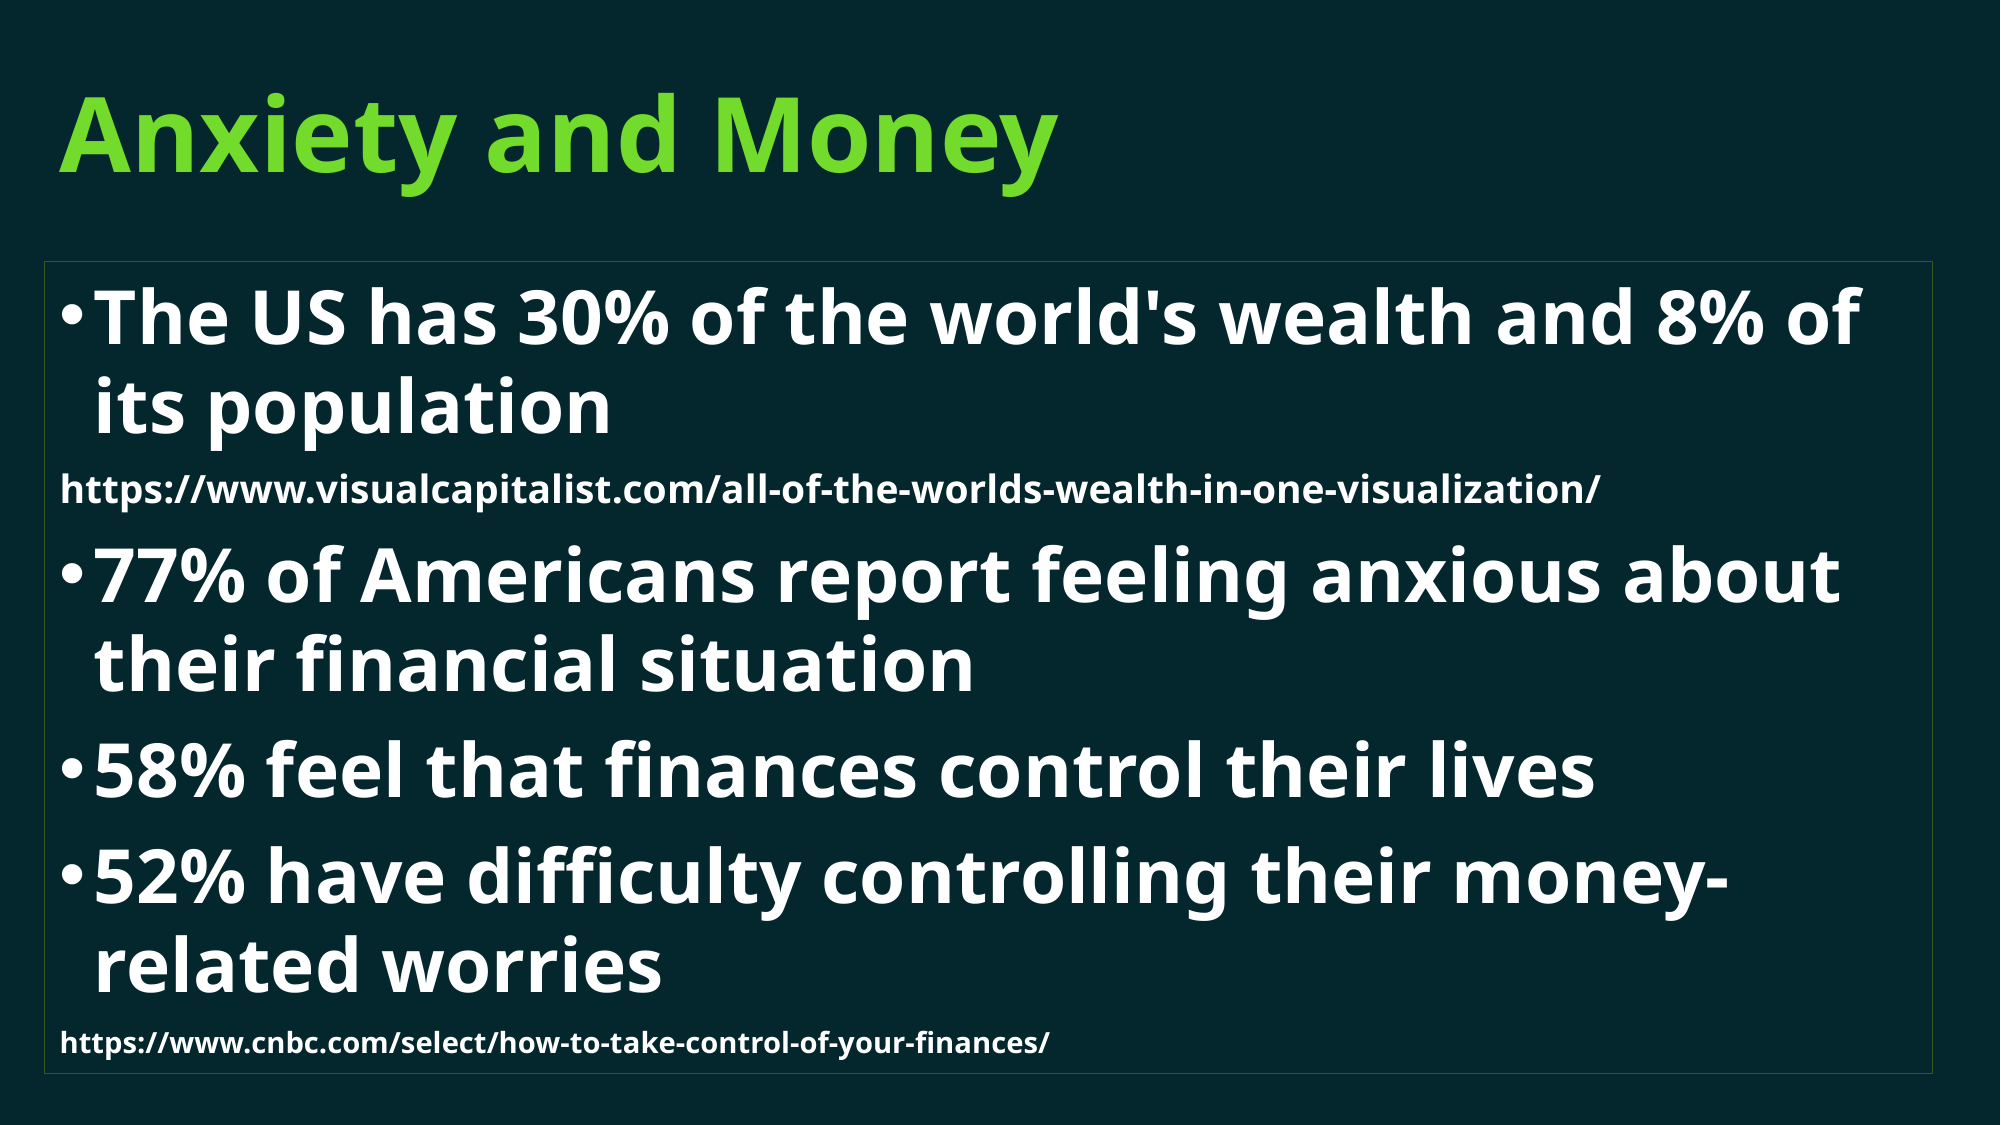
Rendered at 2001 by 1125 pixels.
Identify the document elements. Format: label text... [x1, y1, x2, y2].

list The US has 30% of the world's wealth and 8% of its population https://www.visualcapitalist.com/all-of-the-worlds-wealth-in-one-visualization/ 77% of Americans report feeling anxious about their financial situation 58% feel that finances control their lives 52% have difficulty controlling their money-related worries https://www.cnbc.com/select/how-to-take-control-of-your-finances/ [44, 261, 1933, 1074]
title Anxiety and Money [44, 22, 1933, 240]
